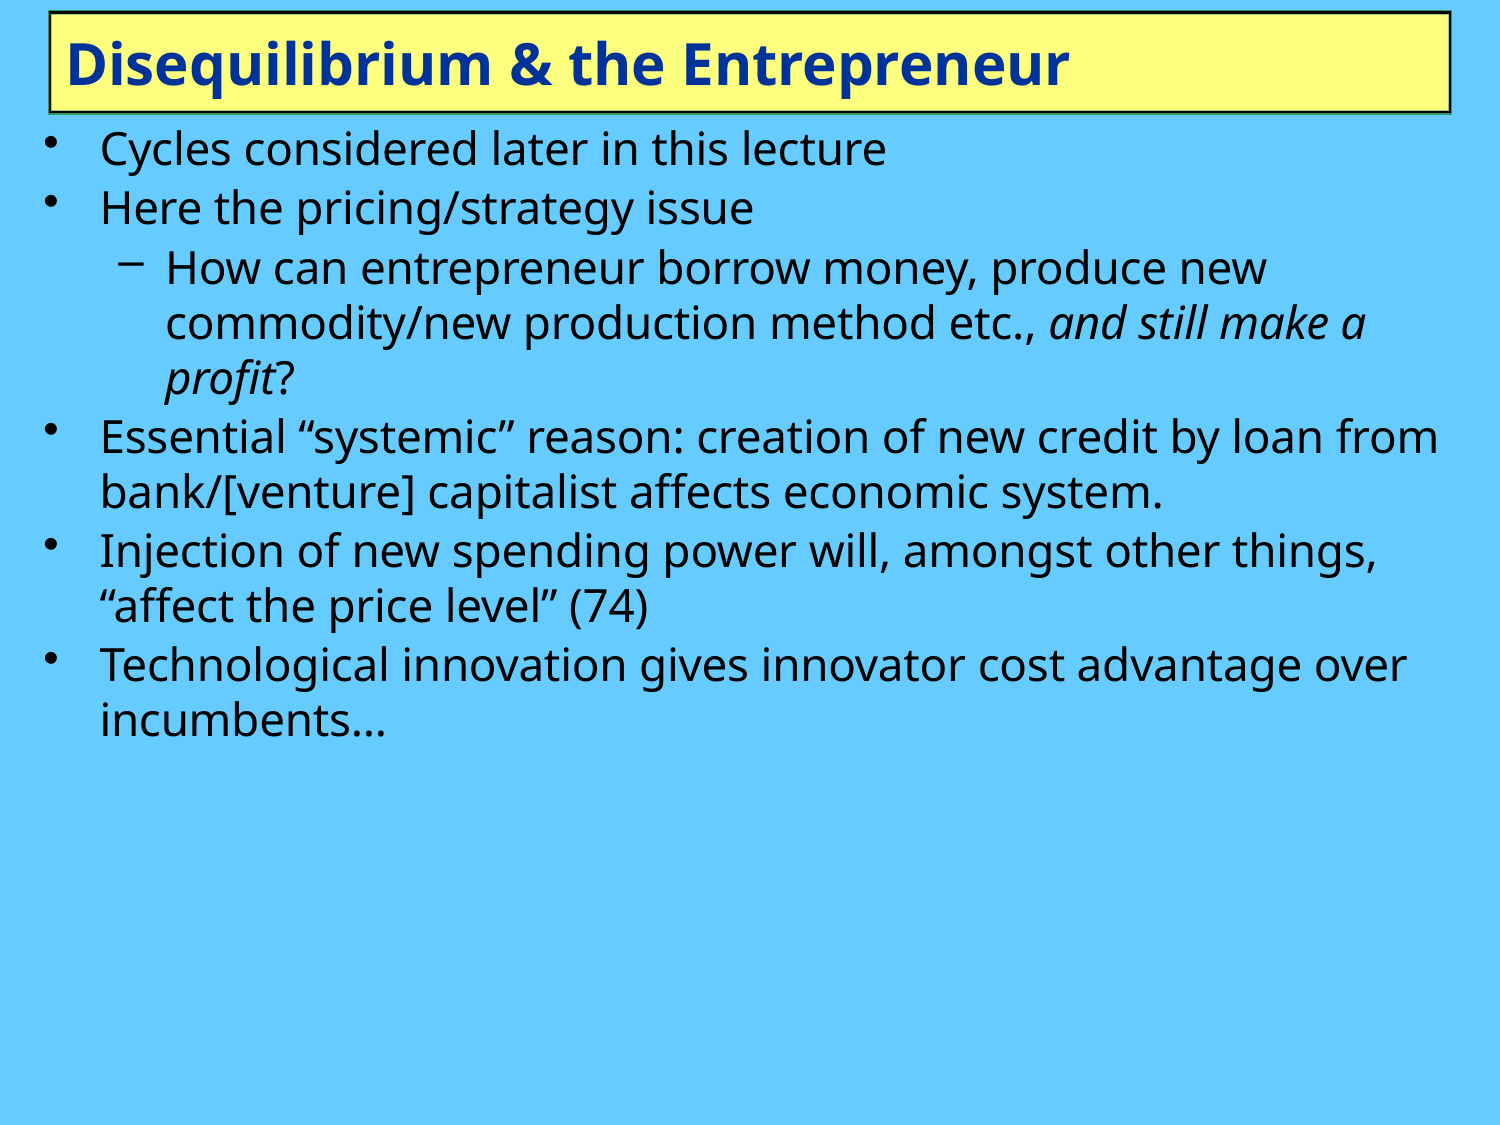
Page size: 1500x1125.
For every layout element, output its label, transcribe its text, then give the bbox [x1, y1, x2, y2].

list Cycles considered later in this lecture Here the pricing/strategy issue How can entrepreneur borrow money, produce new commodity/new production method etc., and still make a profit? Essential “systemic” reason: creation of new credit by loan from bank/[venture] capitalist affects economic system. Injection of new spending power will, amongst other things, “affect the price level” (74) Technological innovation gives innovator cost advantage over incumbents… [37, 112, 1475, 1063]
title Disequilibrium & the Entrepreneur [49, 11, 1451, 112]
